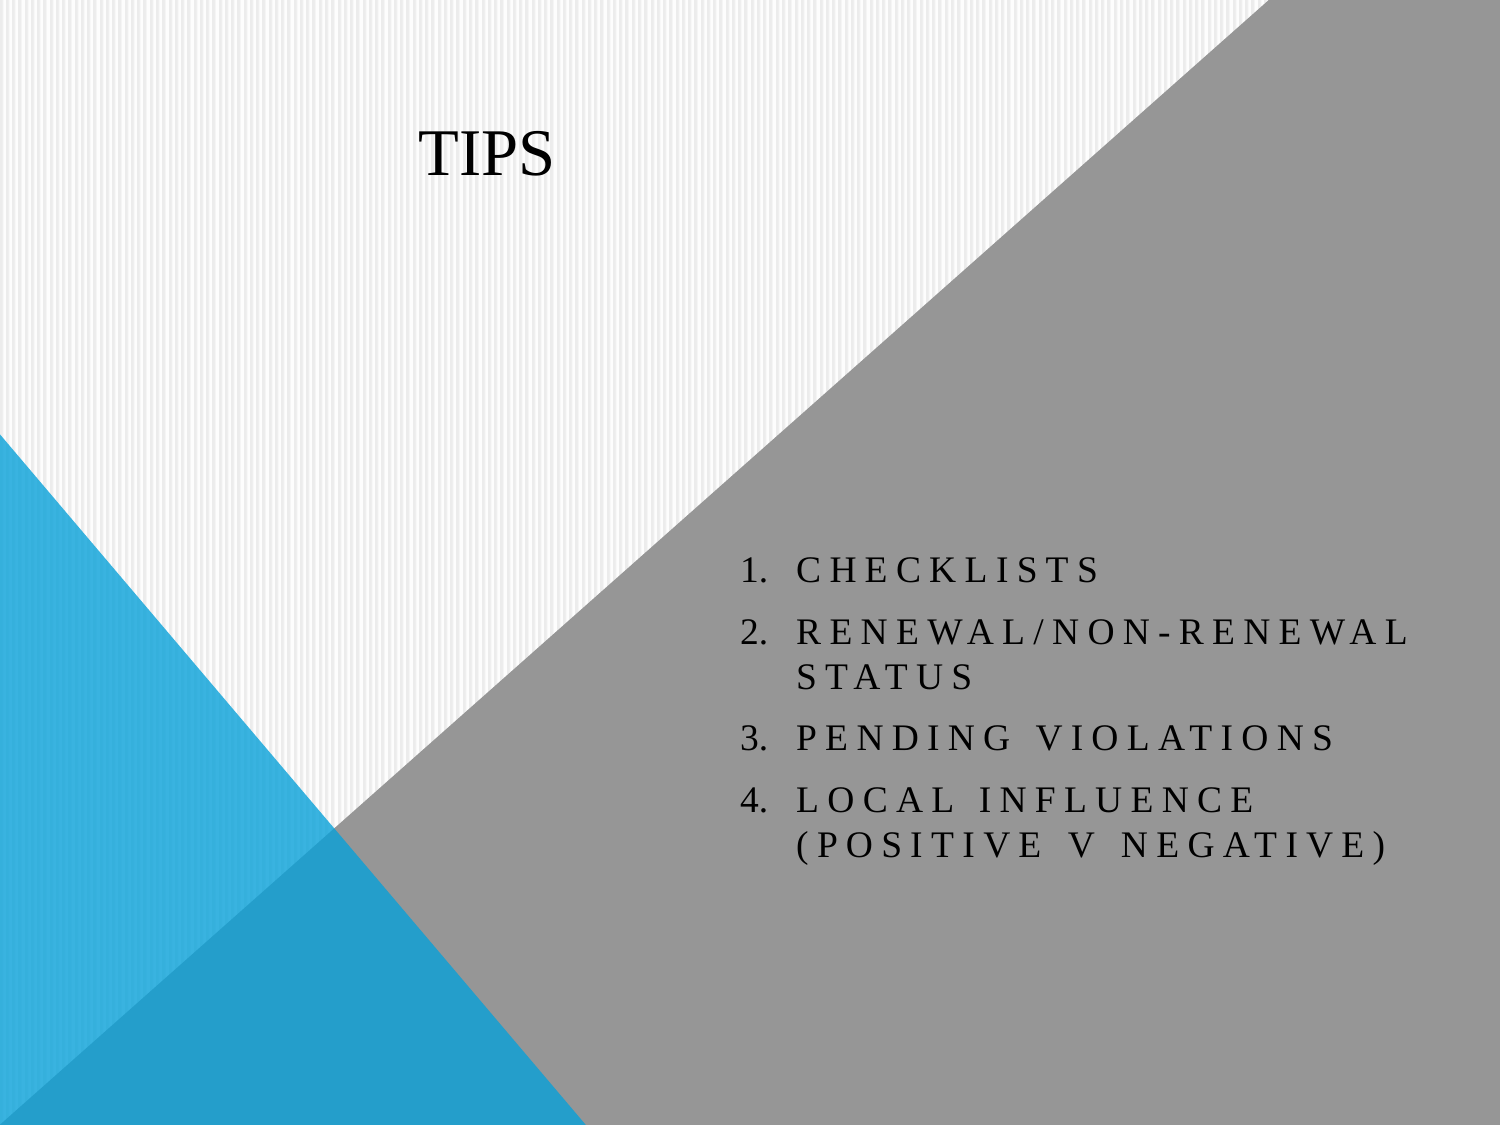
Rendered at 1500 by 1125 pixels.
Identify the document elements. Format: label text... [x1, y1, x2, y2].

title TIPS [50, 50, 925, 250]
text_box CHECKLISTS RENEWAL/NON-RENEWAL STATUS Pending Violations Local influence (positive v negative) [724, 537, 1475, 988]
